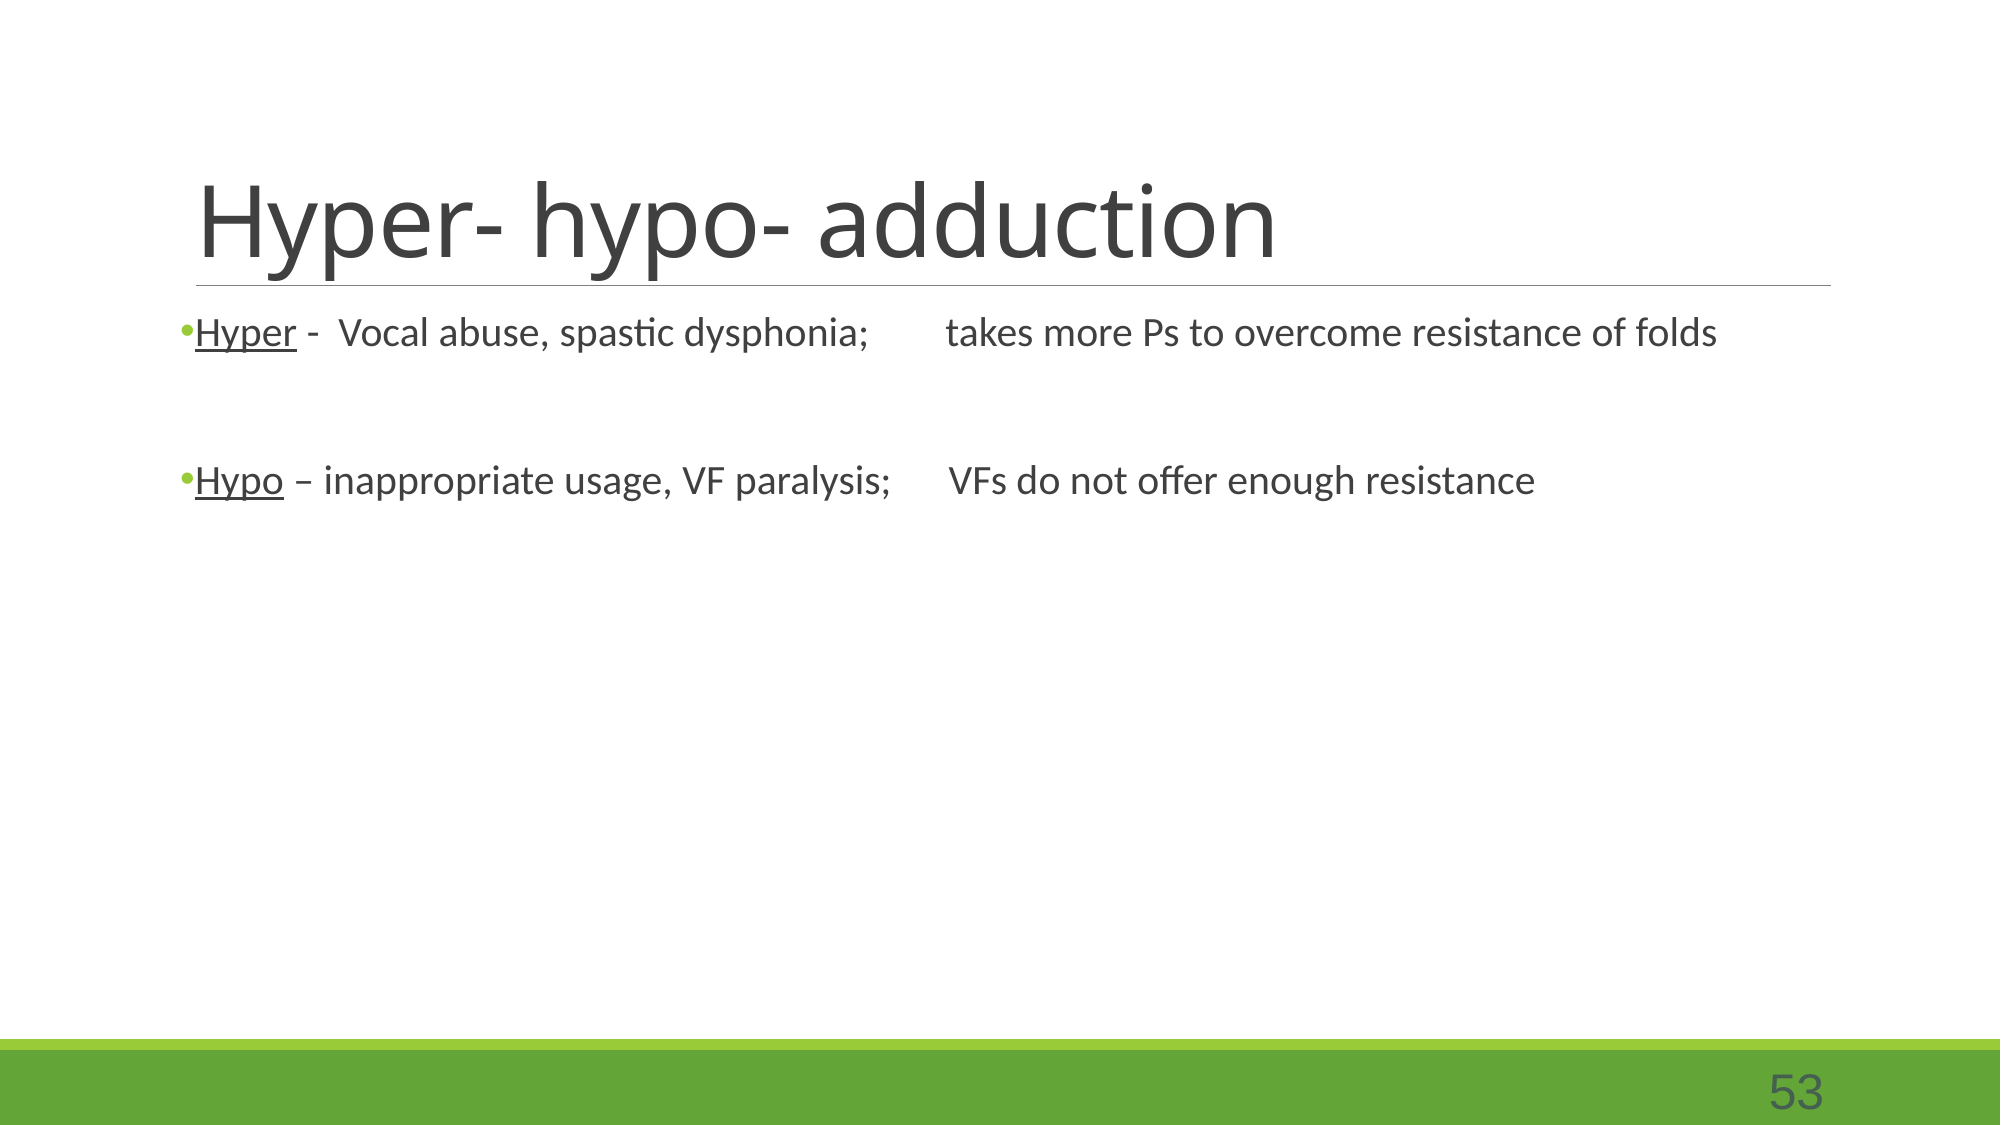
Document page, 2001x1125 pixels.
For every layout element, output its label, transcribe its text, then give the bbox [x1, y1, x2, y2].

list Hyper - Vocal abuse, spastic dysphonia; takes more Ps to overcome resistance of folds Hypo – inappropriate usage, VF paralysis; VFs do not offer enough resistance [180, 302, 1830, 963]
slide_number 53 [1624, 1059, 1840, 1120]
title Hyper- hypo- adduction [180, 47, 1830, 285]
